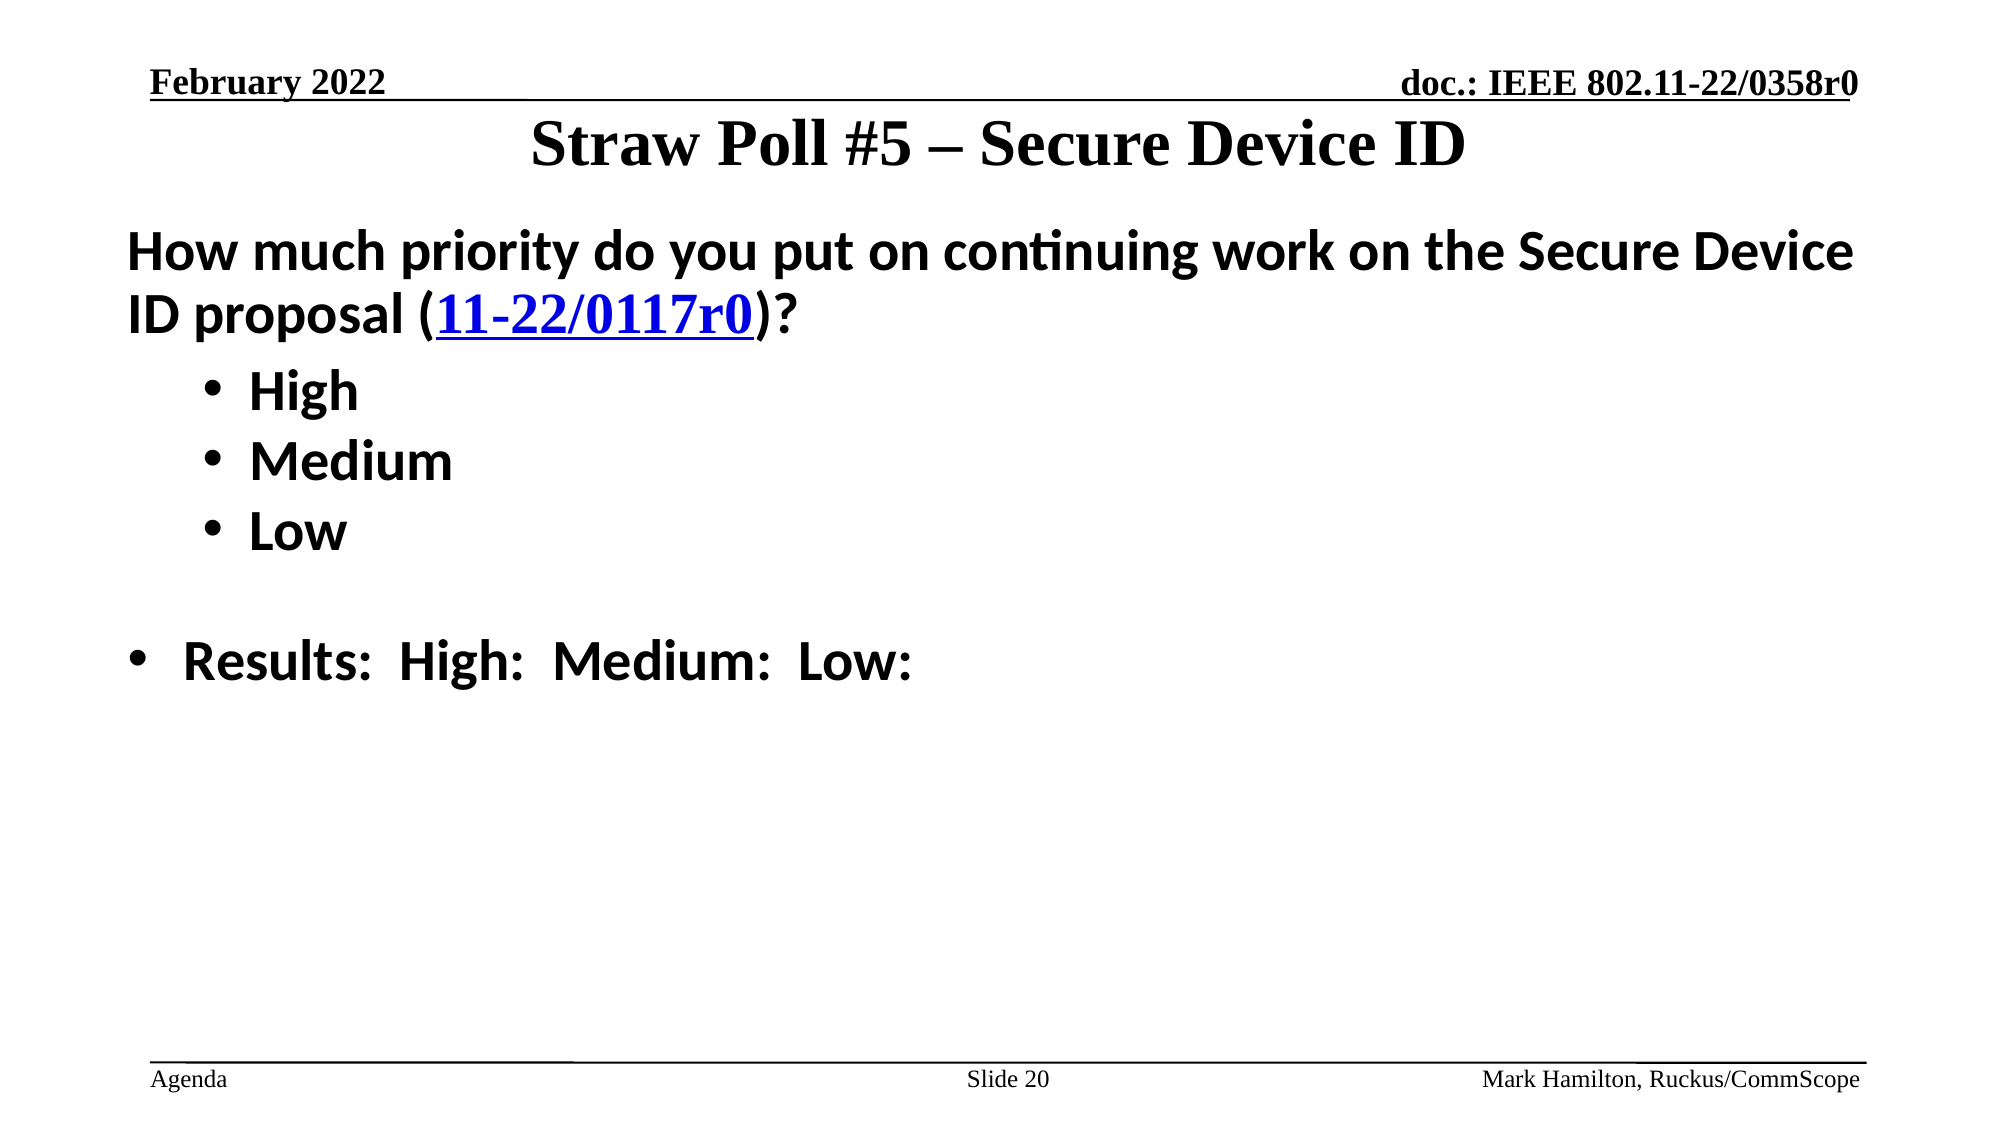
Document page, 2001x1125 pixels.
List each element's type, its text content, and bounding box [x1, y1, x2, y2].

slide_number Slide 20 [950, 1061, 1067, 1123]
list How much priority do you put on continuing work on the Secure Device ID proposal (11-22/0117r0)? High Medium Low Results: High: Medium: Low: [112, 212, 1876, 1063]
title Straw Poll #5 – Secure Device ID [149, 112, 1850, 166]
